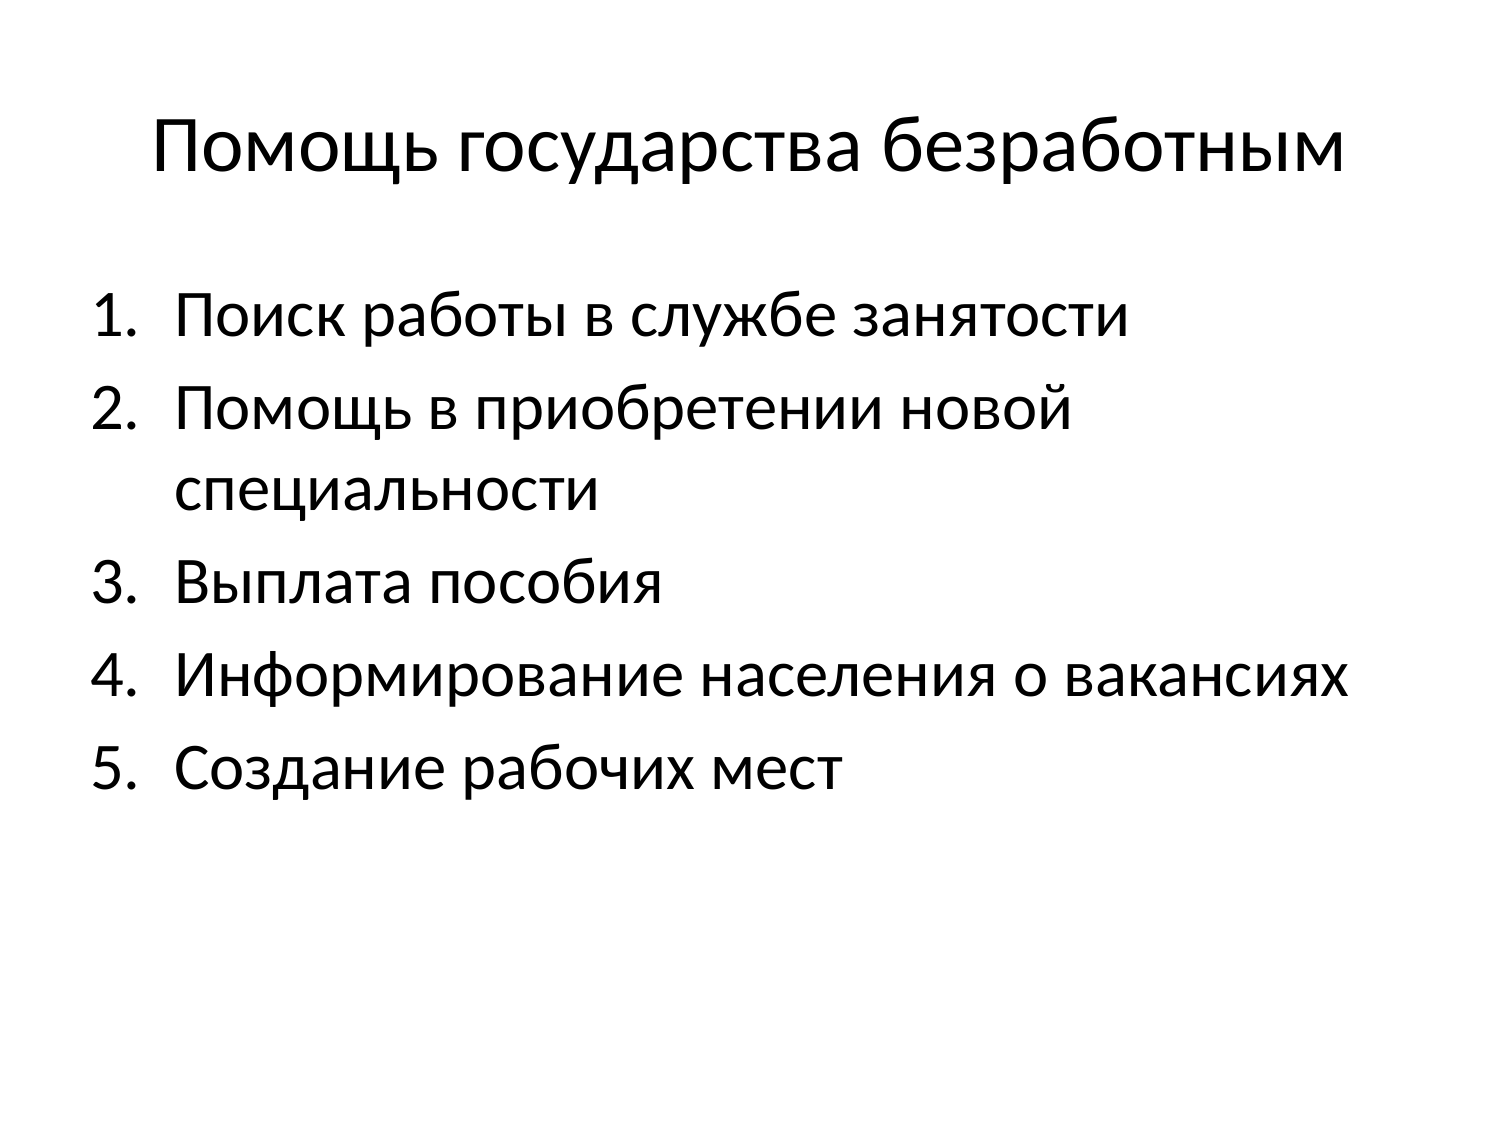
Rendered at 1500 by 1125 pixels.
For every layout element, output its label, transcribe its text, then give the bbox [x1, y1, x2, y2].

title Помощь государства безработным [75, 45, 1425, 233]
list Поиск работы в службе занятости Помощь в приобретении новой специальности Выплата пособия Информирование населения о вакансиях Создание рабочих мест [75, 262, 1425, 1005]
